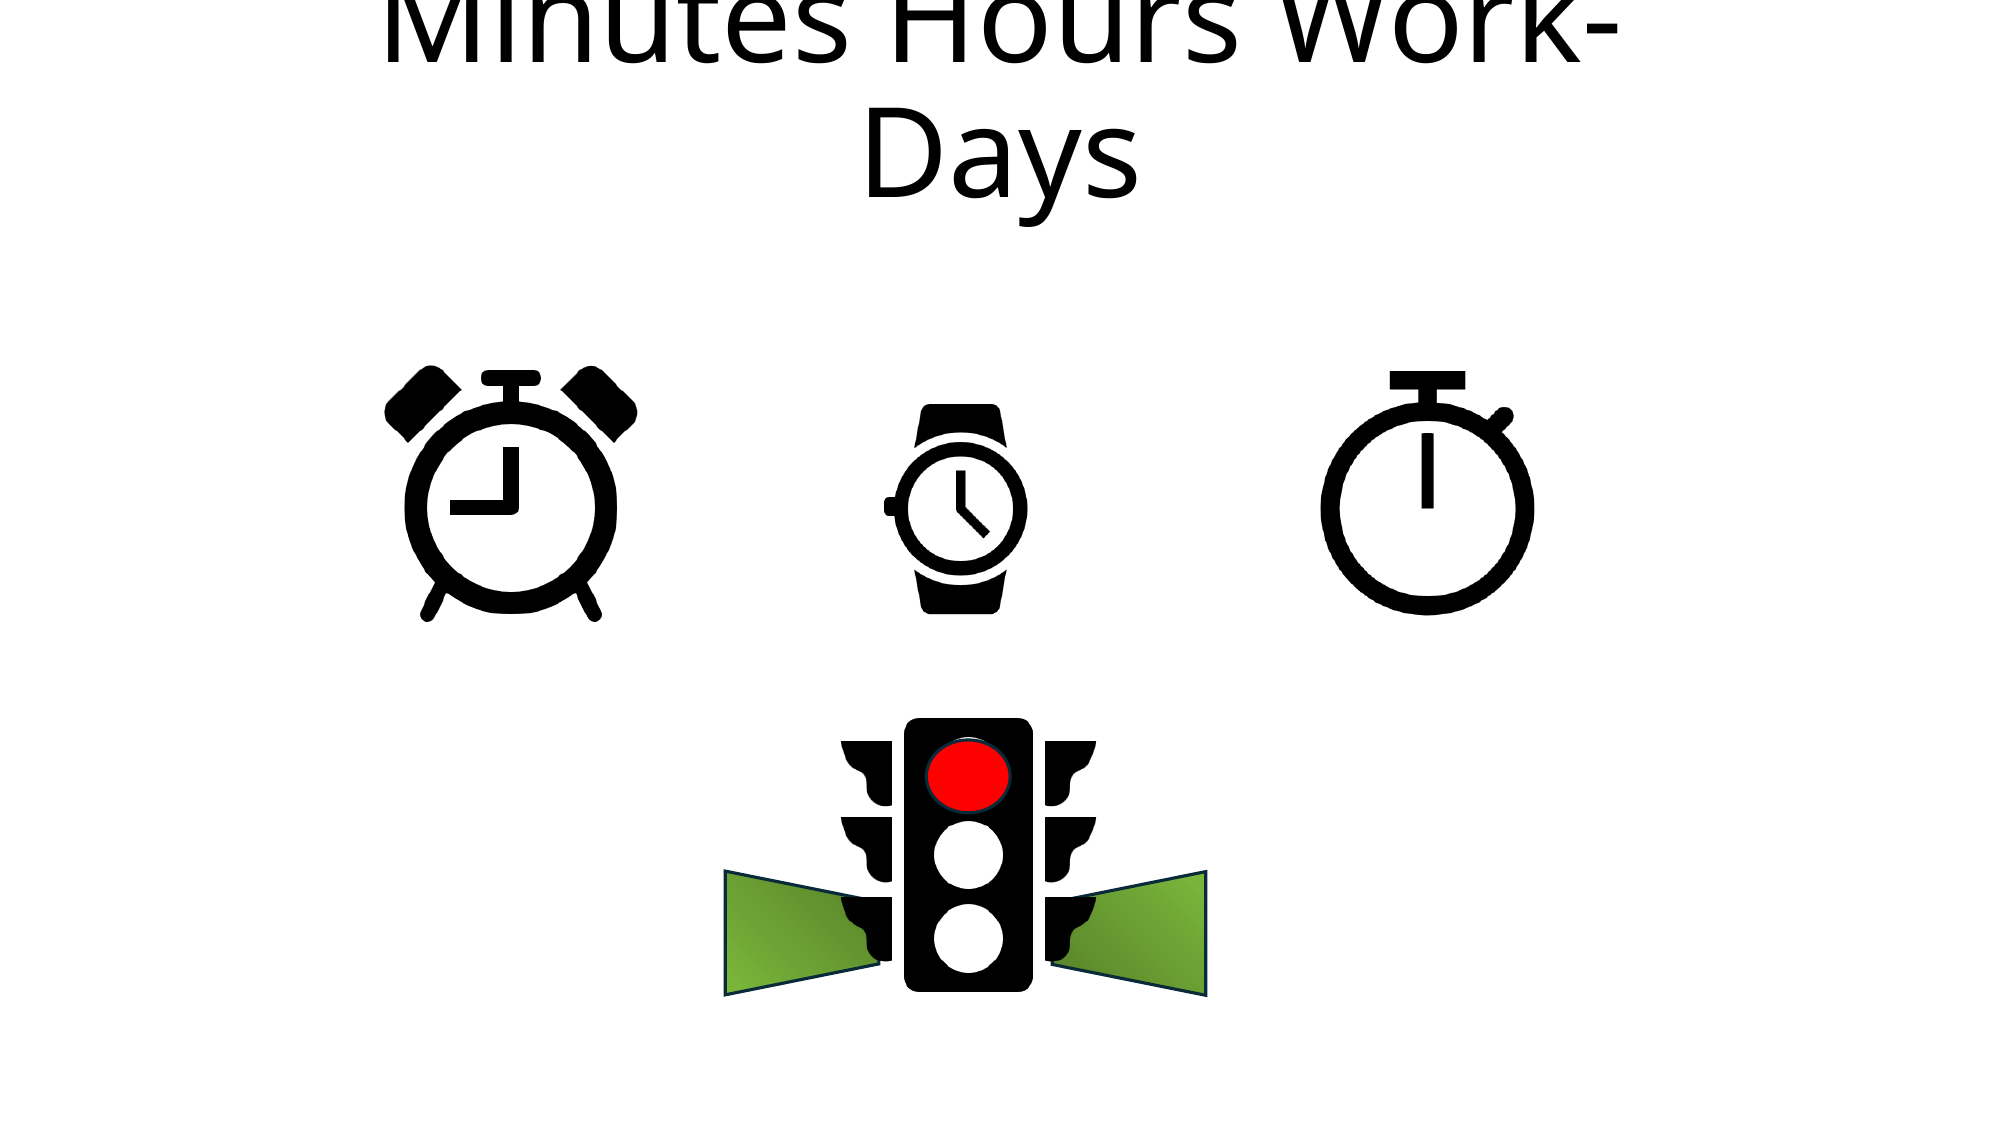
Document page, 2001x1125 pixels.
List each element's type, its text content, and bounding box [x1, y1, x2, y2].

title Minutes Hours Work-Days [249, 72, 1750, 232]
picture [327, 309, 694, 675]
text_box [723, 869, 785, 997]
picture [1277, 341, 1579, 643]
text_box [1151, 869, 1208, 998]
picture [785, 671, 1151, 1038]
picture [841, 394, 1070, 623]
